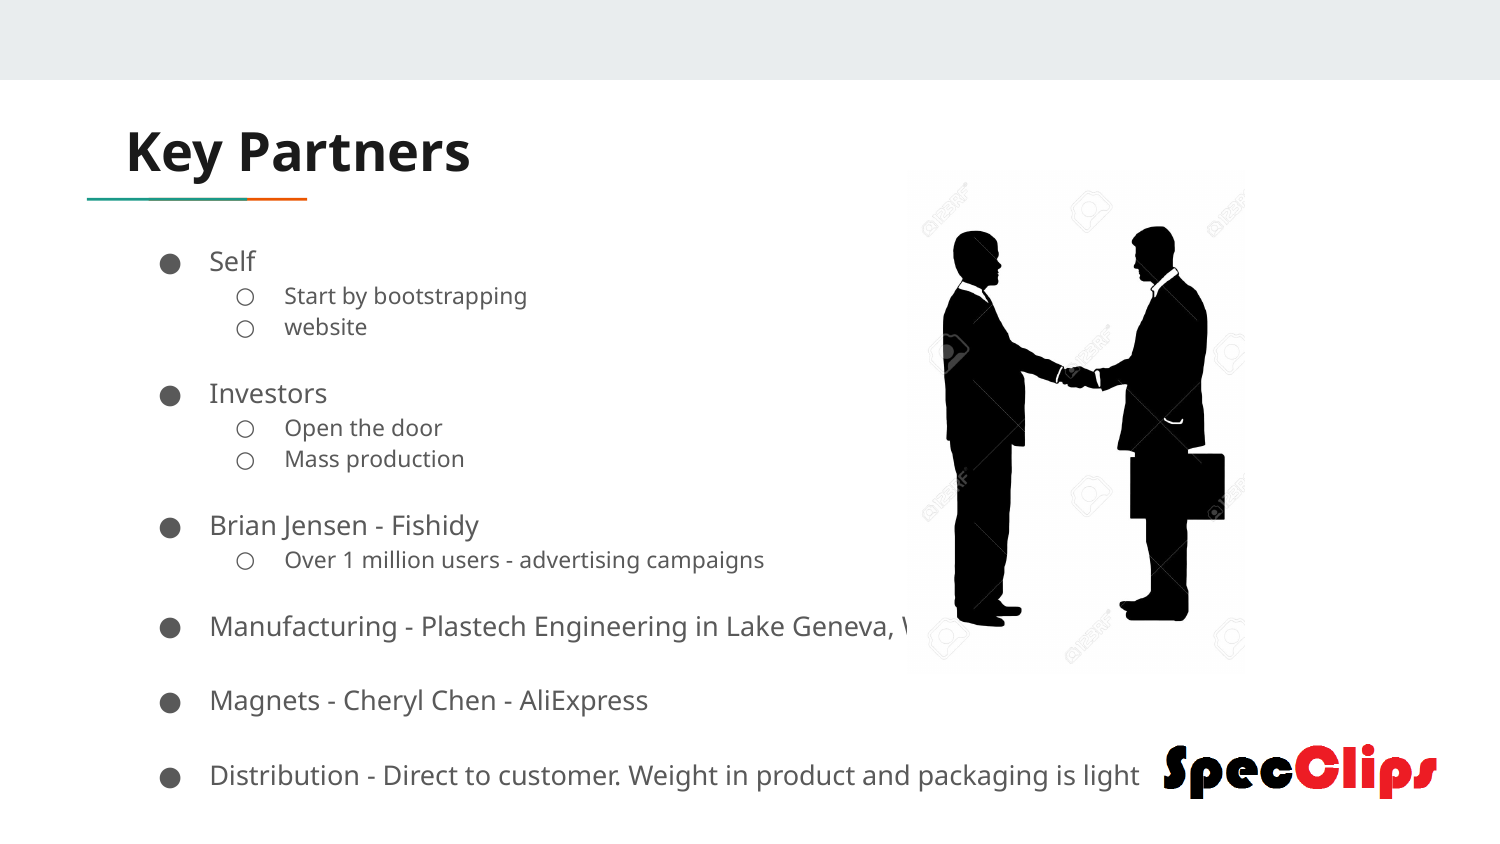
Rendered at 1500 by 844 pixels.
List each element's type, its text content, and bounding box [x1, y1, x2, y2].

picture [907, 170, 1245, 674]
list Self Start by bootstrapping website Investors Open the door Mass production Brian Jensen - Fishidy Over 1 million users - advertising campaigns Manufacturing - Plastech Engineering in Lake Geneva, WI Magnets - Cheryl Chen - AliExpress Distribution - Direct to customer. Weight in product and packaging is light [119, 224, 1381, 829]
title Key Partners [110, 102, 1372, 191]
picture [1140, 729, 1464, 818]
